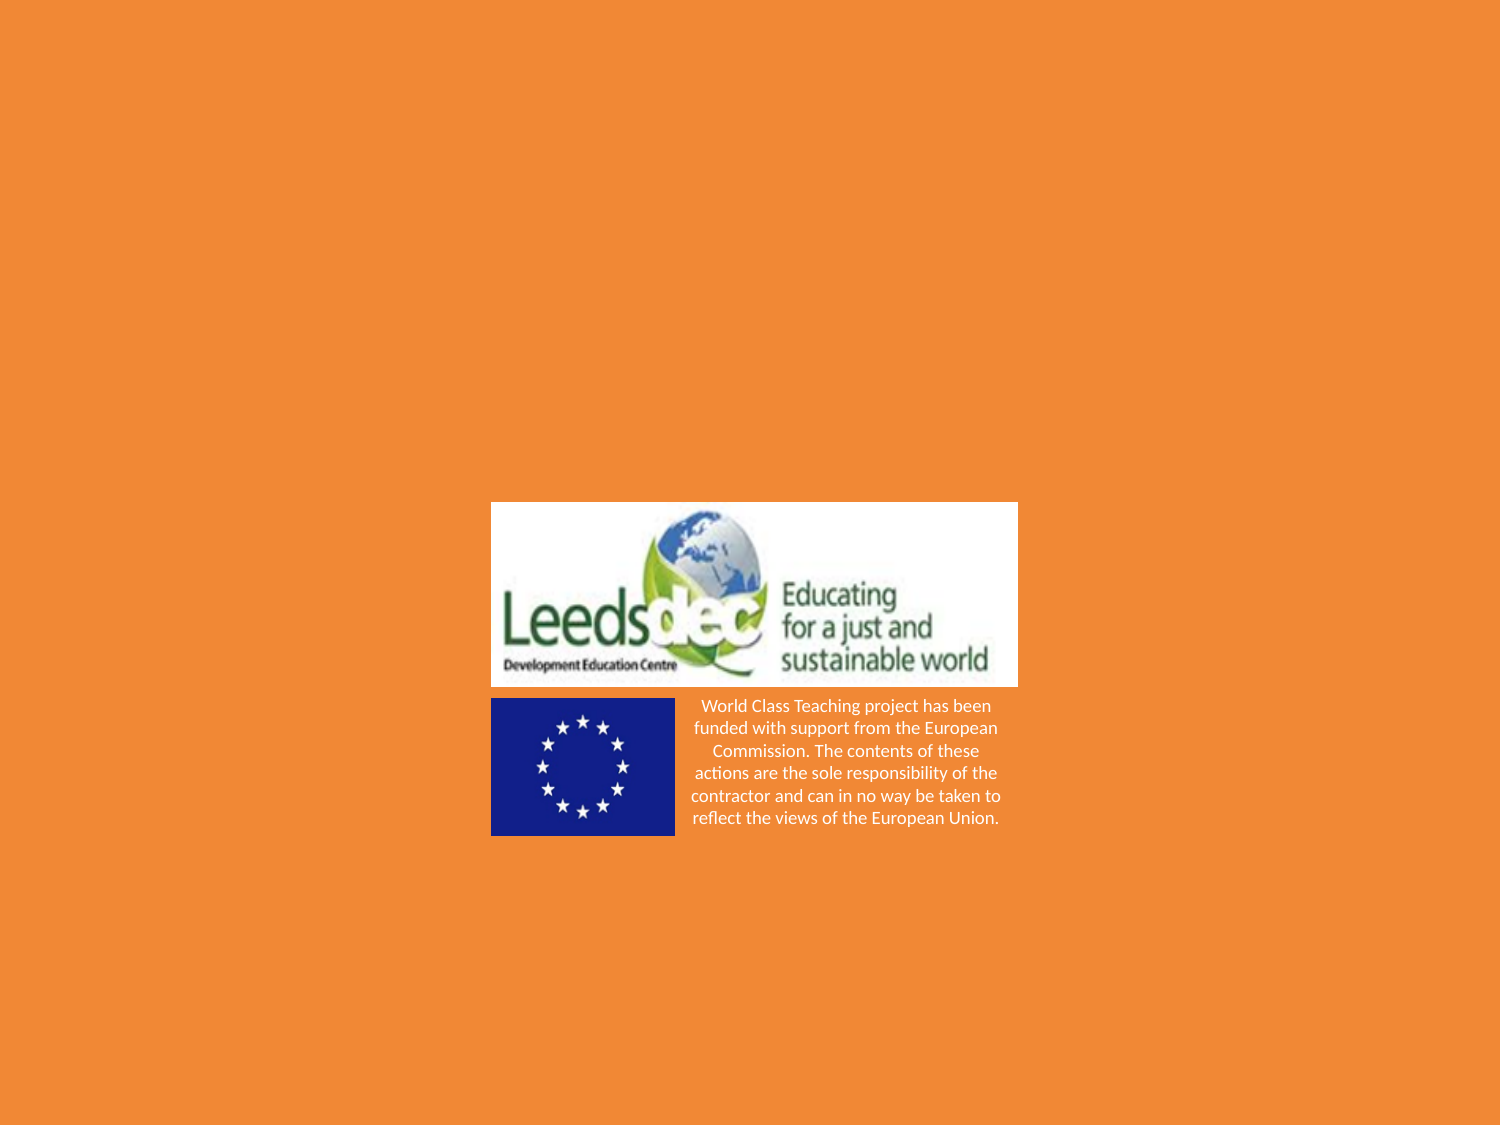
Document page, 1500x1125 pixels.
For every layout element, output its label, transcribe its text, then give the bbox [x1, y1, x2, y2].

text_box World Class Teaching project has been funded with support from the European Commission. The contents of these actions are the sole responsibility of the contractor and can in no way be taken to reflect the views of the European Union. [674, 694, 1018, 848]
picture [491, 502, 1018, 688]
picture [491, 698, 675, 836]
